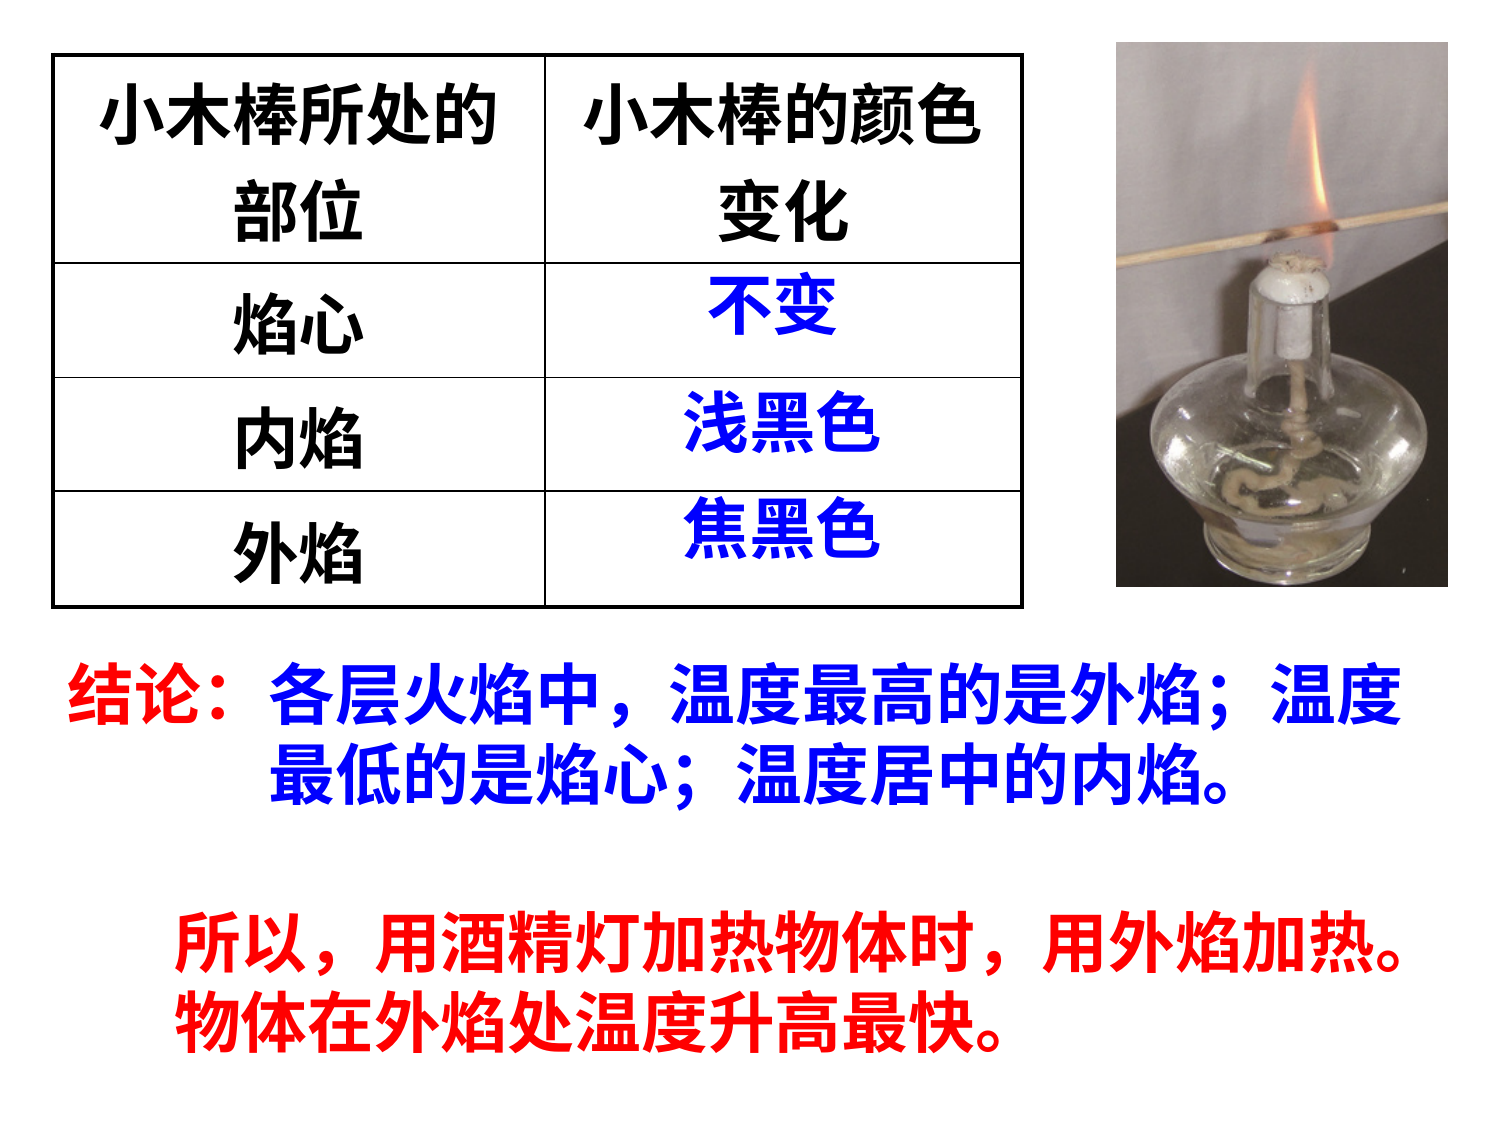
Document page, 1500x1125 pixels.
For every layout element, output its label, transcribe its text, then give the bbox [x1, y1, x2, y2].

table_cell [546, 378, 1020, 490]
table_cell 焰心 [55, 264, 544, 377]
table_cell [546, 492, 1020, 605]
table_header 小木棒所处的部位 [55, 57, 544, 262]
text_box 浅黑色 [667, 373, 898, 469]
table_cell 外焰 [55, 492, 544, 605]
text_box 结论： [53, 645, 290, 740]
text_box 各层火焰中，温度最高的是外焰；温度最低的是焰心；温度居中的内焰。 [253, 645, 1447, 820]
text_box 焦黑色 [667, 479, 898, 575]
table_cell [546, 264, 1020, 377]
text_box 不变 [691, 255, 855, 351]
text_box 所以，用酒精灯加热物体时，用外焰加热。物体在外焰处温度升高最快。 [159, 893, 1459, 1068]
table_cell 内焰 [55, 378, 544, 490]
table_header 小木棒的颜色变化 [546, 57, 1020, 262]
picture [1116, 42, 1448, 587]
